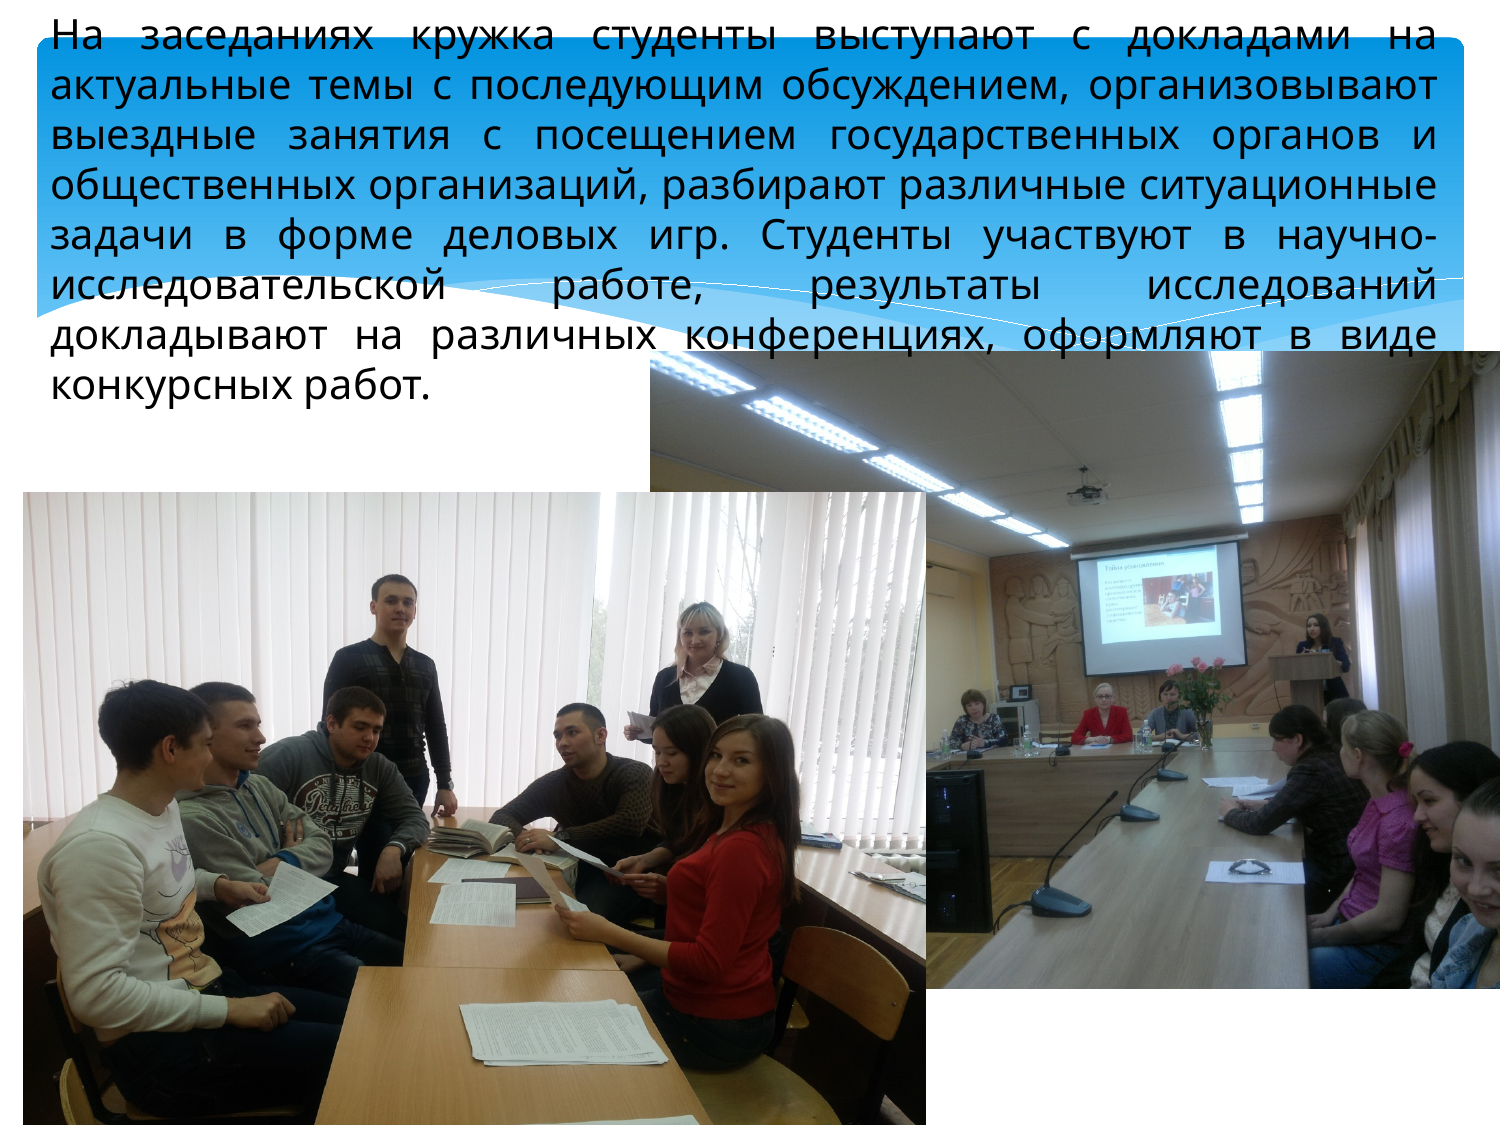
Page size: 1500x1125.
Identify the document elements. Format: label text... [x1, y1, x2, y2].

text_box На заседаниях кружка студенты выступают с докладами на актуальные темы с последующим обсуждением, организовывают выездные занятия с посещением государственных органов и общественных организаций, разбирают различные ситуационные задачи в форме деловых игр. Студенты участвуют в научно-исследовательской работе, результаты исследований докладывают на различных конференциях, оформляют в виде конкурсных работ. [35, 0, 1454, 416]
picture [23, 351, 1500, 1125]
